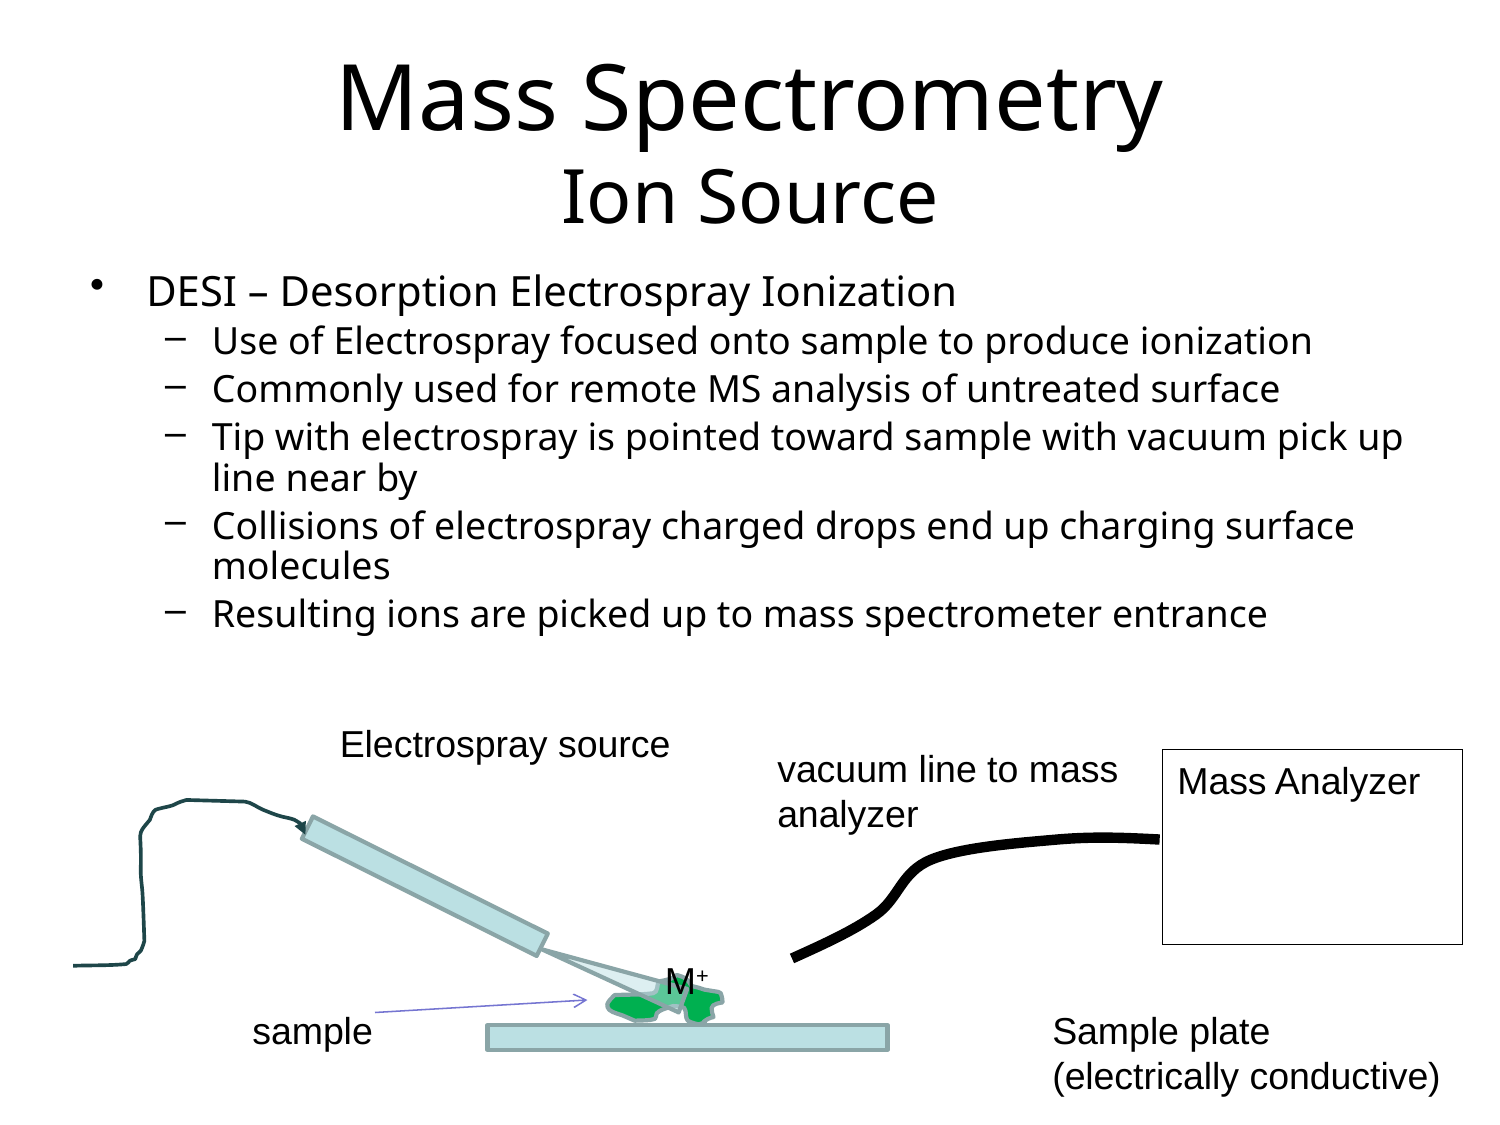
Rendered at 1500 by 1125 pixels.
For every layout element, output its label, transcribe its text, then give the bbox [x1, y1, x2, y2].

text_box [605, 992, 668, 1023]
text_box sample [237, 999, 400, 1060]
text_box M+ [649, 949, 738, 1010]
text_box Electrospray source [324, 712, 750, 773]
title Mass Spectrometry Ion Source [75, 45, 1425, 233]
list DESI – Desorption Electrospray Ionization Use of Electrospray focused onto sample to produce ionization Commonly used for remote MS analysis of untreated surface Tip with electrospray is pointed toward sample with vacuum pick up line near by Collisions of electrospray charged drops end up charging surface molecules Resulting ions are picked up to mass spectrometer entrance [75, 262, 1425, 800]
text_box Mass Analyzer [1162, 749, 1463, 945]
text_box [668, 1010, 682, 1015]
text_box [791, 843, 1149, 960]
text_box [485, 1023, 890, 1052]
text_box [682, 1010, 716, 1027]
text_box [540, 947, 649, 1002]
text_box [73, 799, 306, 967]
text_box Sample plate (electrically conductive) [1037, 999, 1463, 1105]
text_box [374, 999, 588, 1013]
text_box vacuum line to mass analyzer [762, 737, 1163, 843]
text_box [299, 814, 550, 958]
